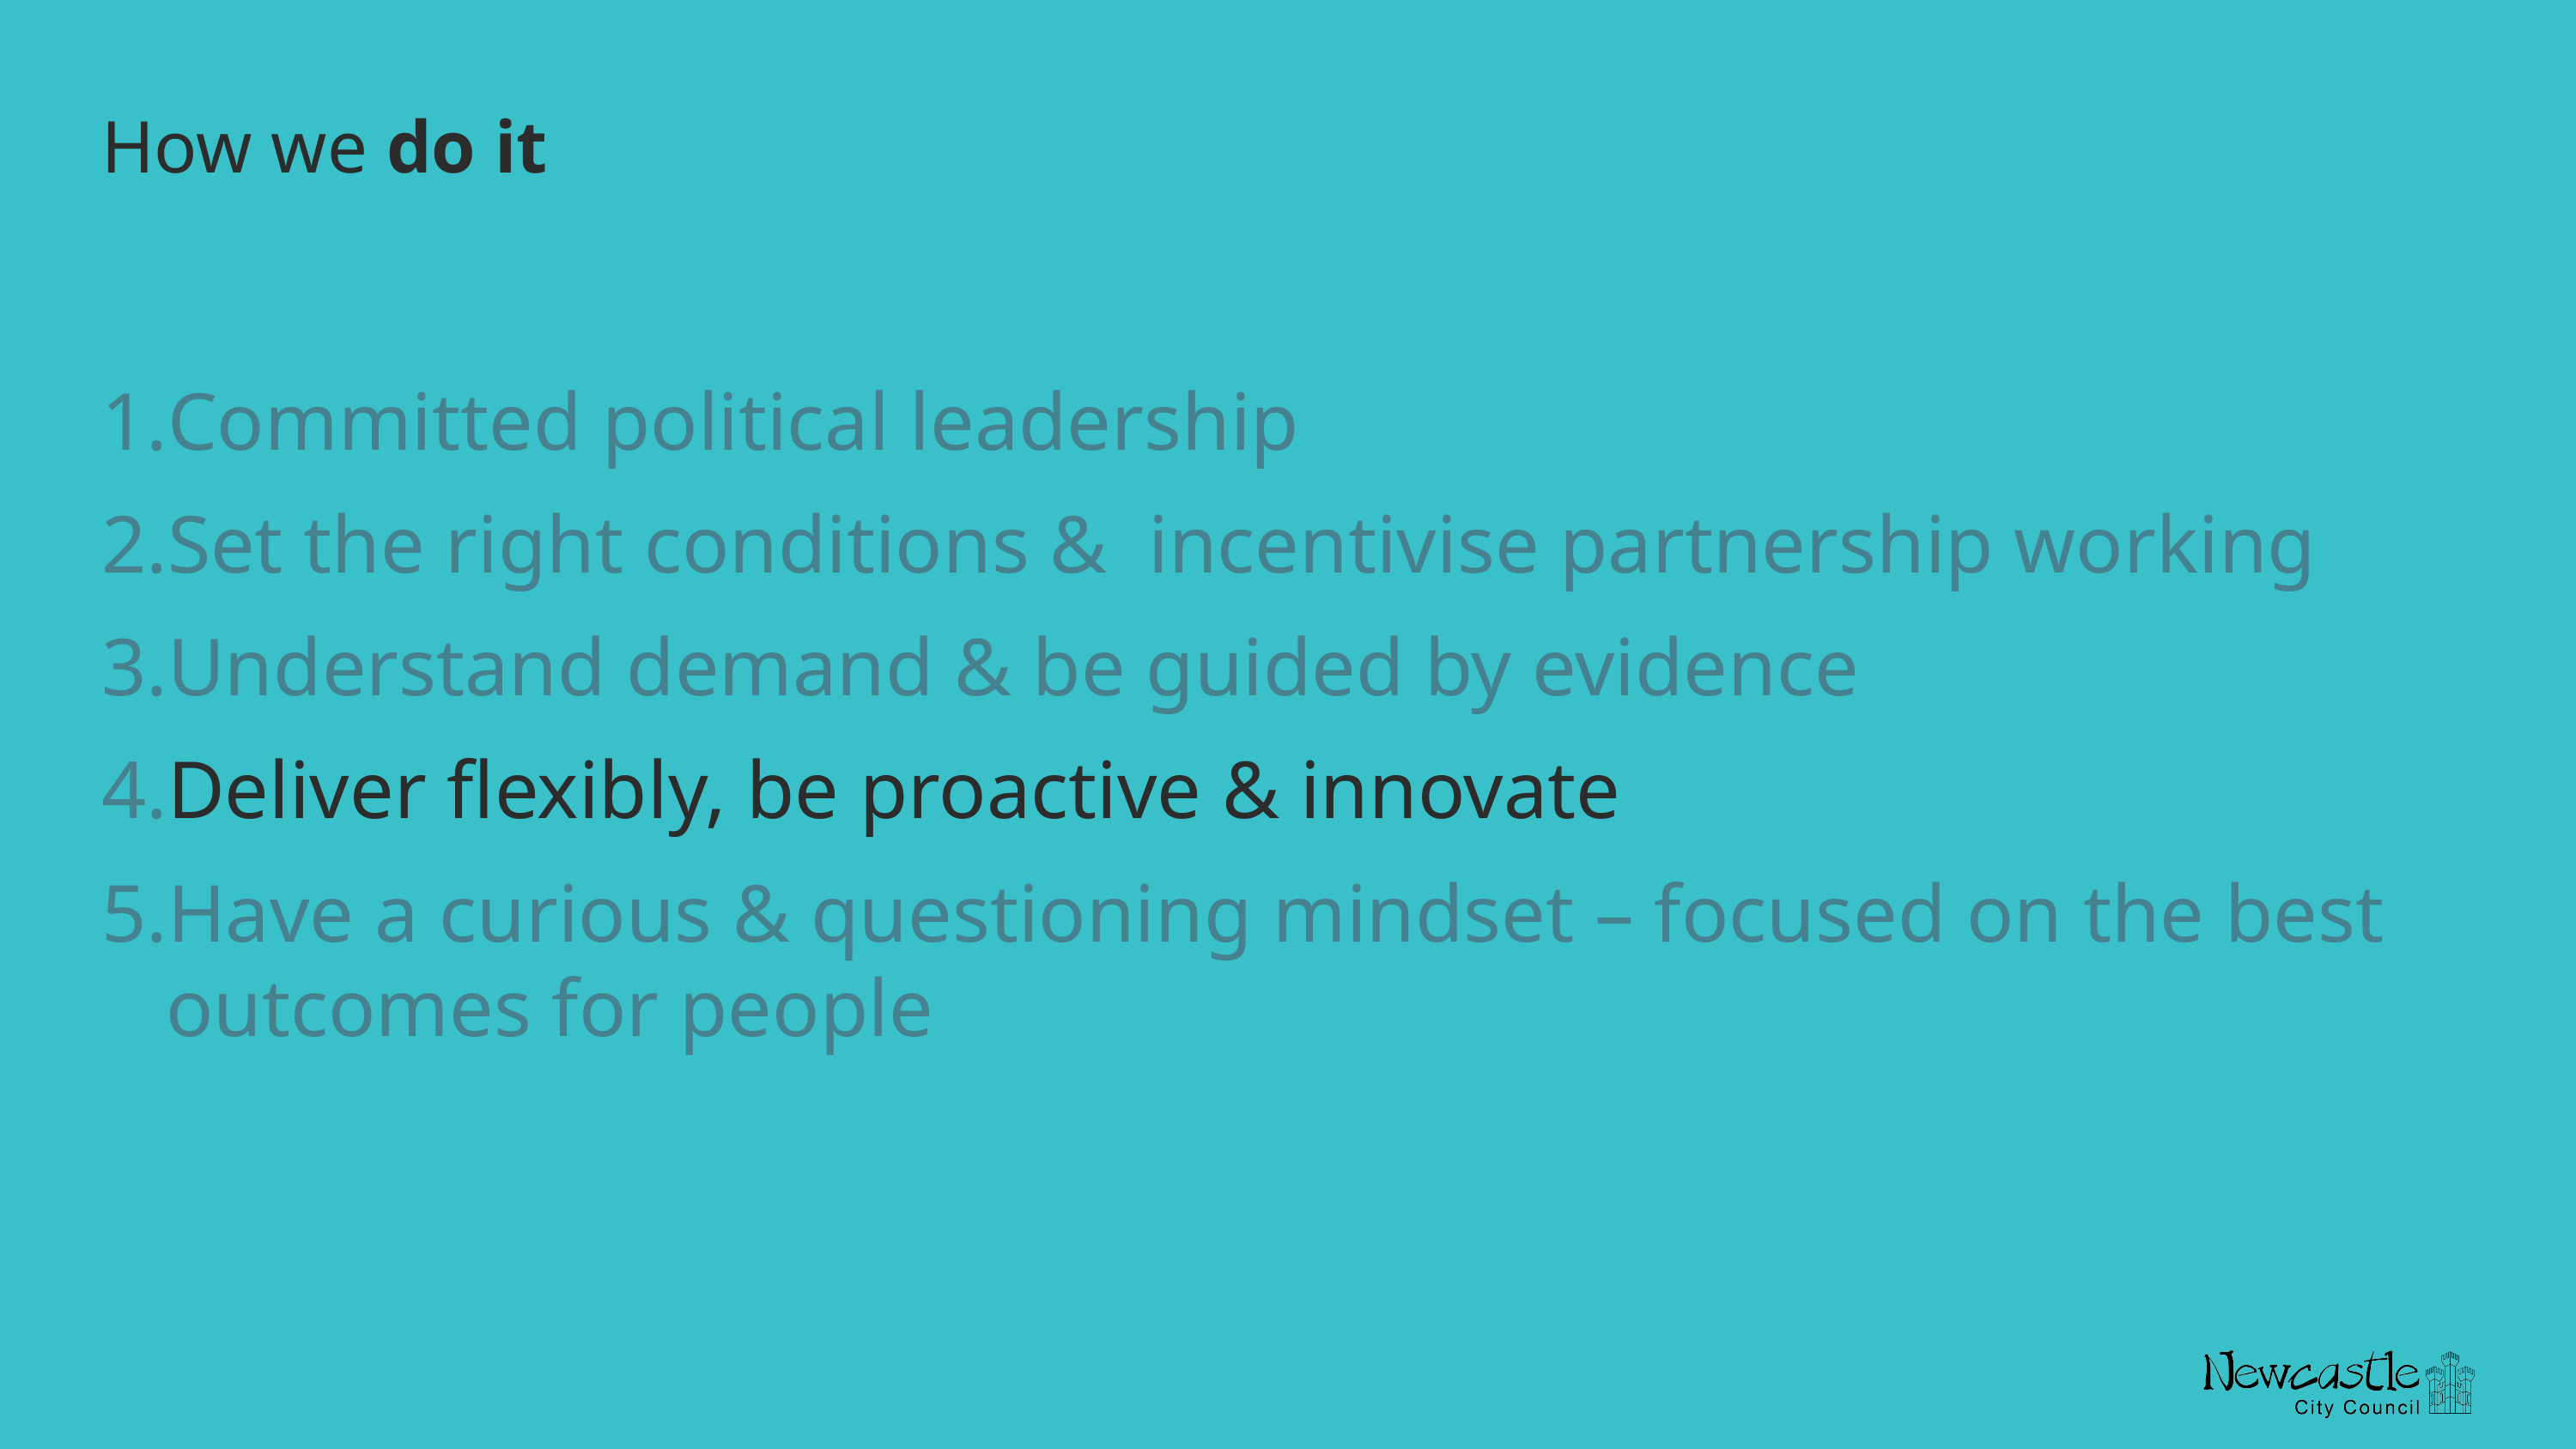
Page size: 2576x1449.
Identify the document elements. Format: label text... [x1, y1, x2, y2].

list Committed political leadership Set the right conditions & incentivise partnership working Understand demand & be guided by evidence Deliver flexibly, be proactive & innovate Have a curious & questioning mindset – focused on the best outcomes for people [101, 101, 2475, 1322]
picture [2203, 1350, 2475, 1421]
title How we do it [101, 101, 1869, 263]
